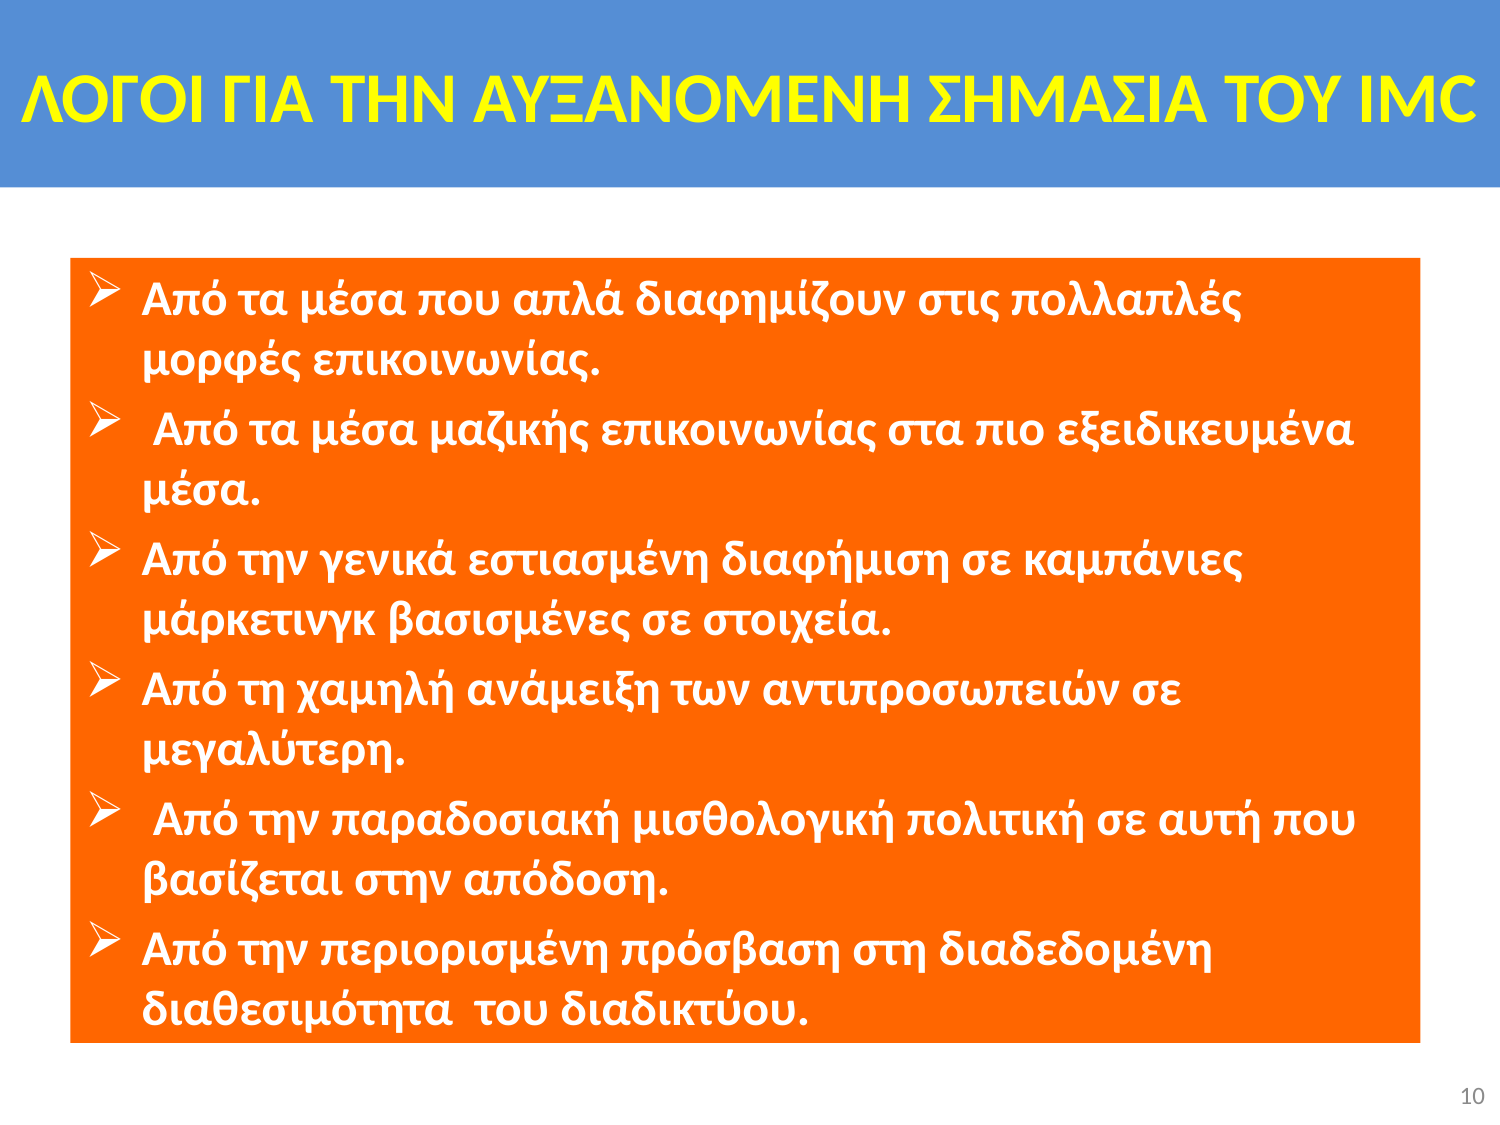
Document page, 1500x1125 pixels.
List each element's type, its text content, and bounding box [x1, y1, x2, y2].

list Από τα μέσα που απλά διαφημίζουν στις πολλαπλές μορφές επικοινωνίας. Από τα μέσα μαζικής επικοινωνίας στα πιο εξειδικευμένα μέσα. Από την γενικά εστιασμένη διαφήμιση σε καμπάνιες μάρκετινγκ βασισμένες σε στοιχεία. Από τη χαμηλή ανάμειξη των αντιπροσωπειών σε μεγαλύτερη. Από την παραδοσιακή μισθολογική πολιτική σε αυτή που βασίζεται στην απόδοση. Από την περιορισμένη πρόσβαση στη διαδεδομένη διαθεσιμότητα του διαδικτύου. [70, 257, 1421, 1043]
slide_number 10 [1149, 1065, 1500, 1125]
text_box ΛΟΓΟΙ ΓΙΑ ΤΗΝ ΑΥΞΑΝΟΜΕΝΗ ΣΗΜΑΣΙΑ ΤΟΥ IMC [0, 0, 1500, 188]
